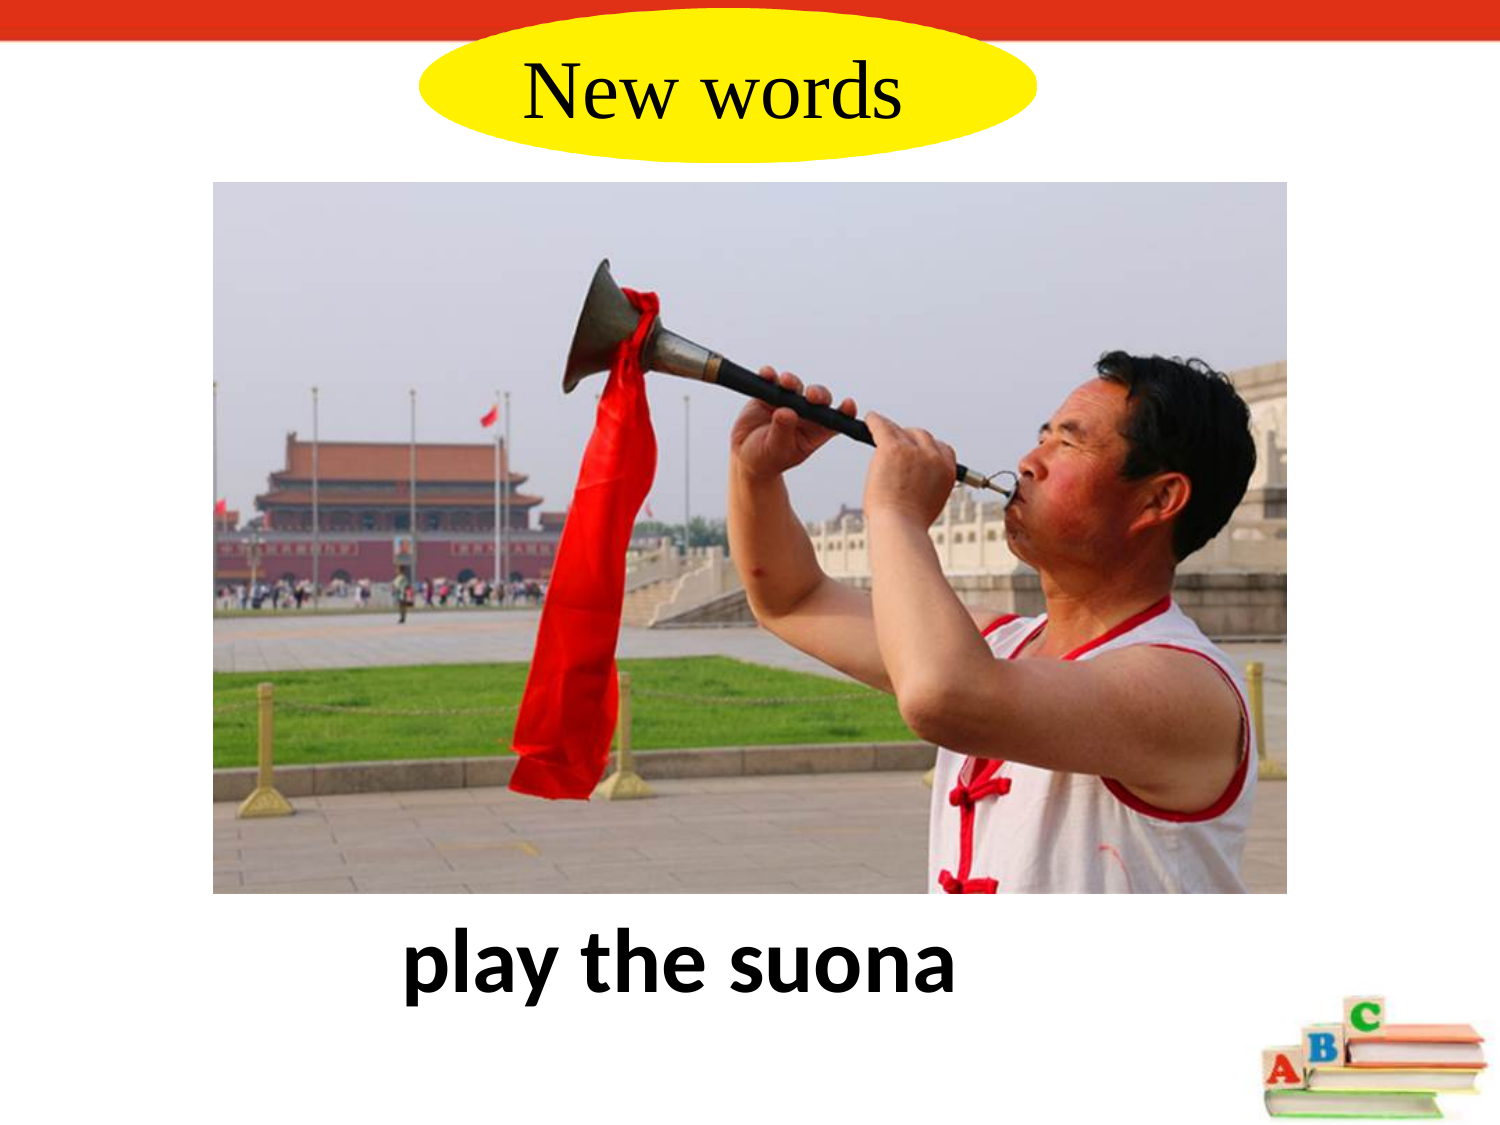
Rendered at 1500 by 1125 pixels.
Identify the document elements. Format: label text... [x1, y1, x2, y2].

text_box play the suona [386, 901, 974, 1018]
picture [0, 0, 1500, 1125]
